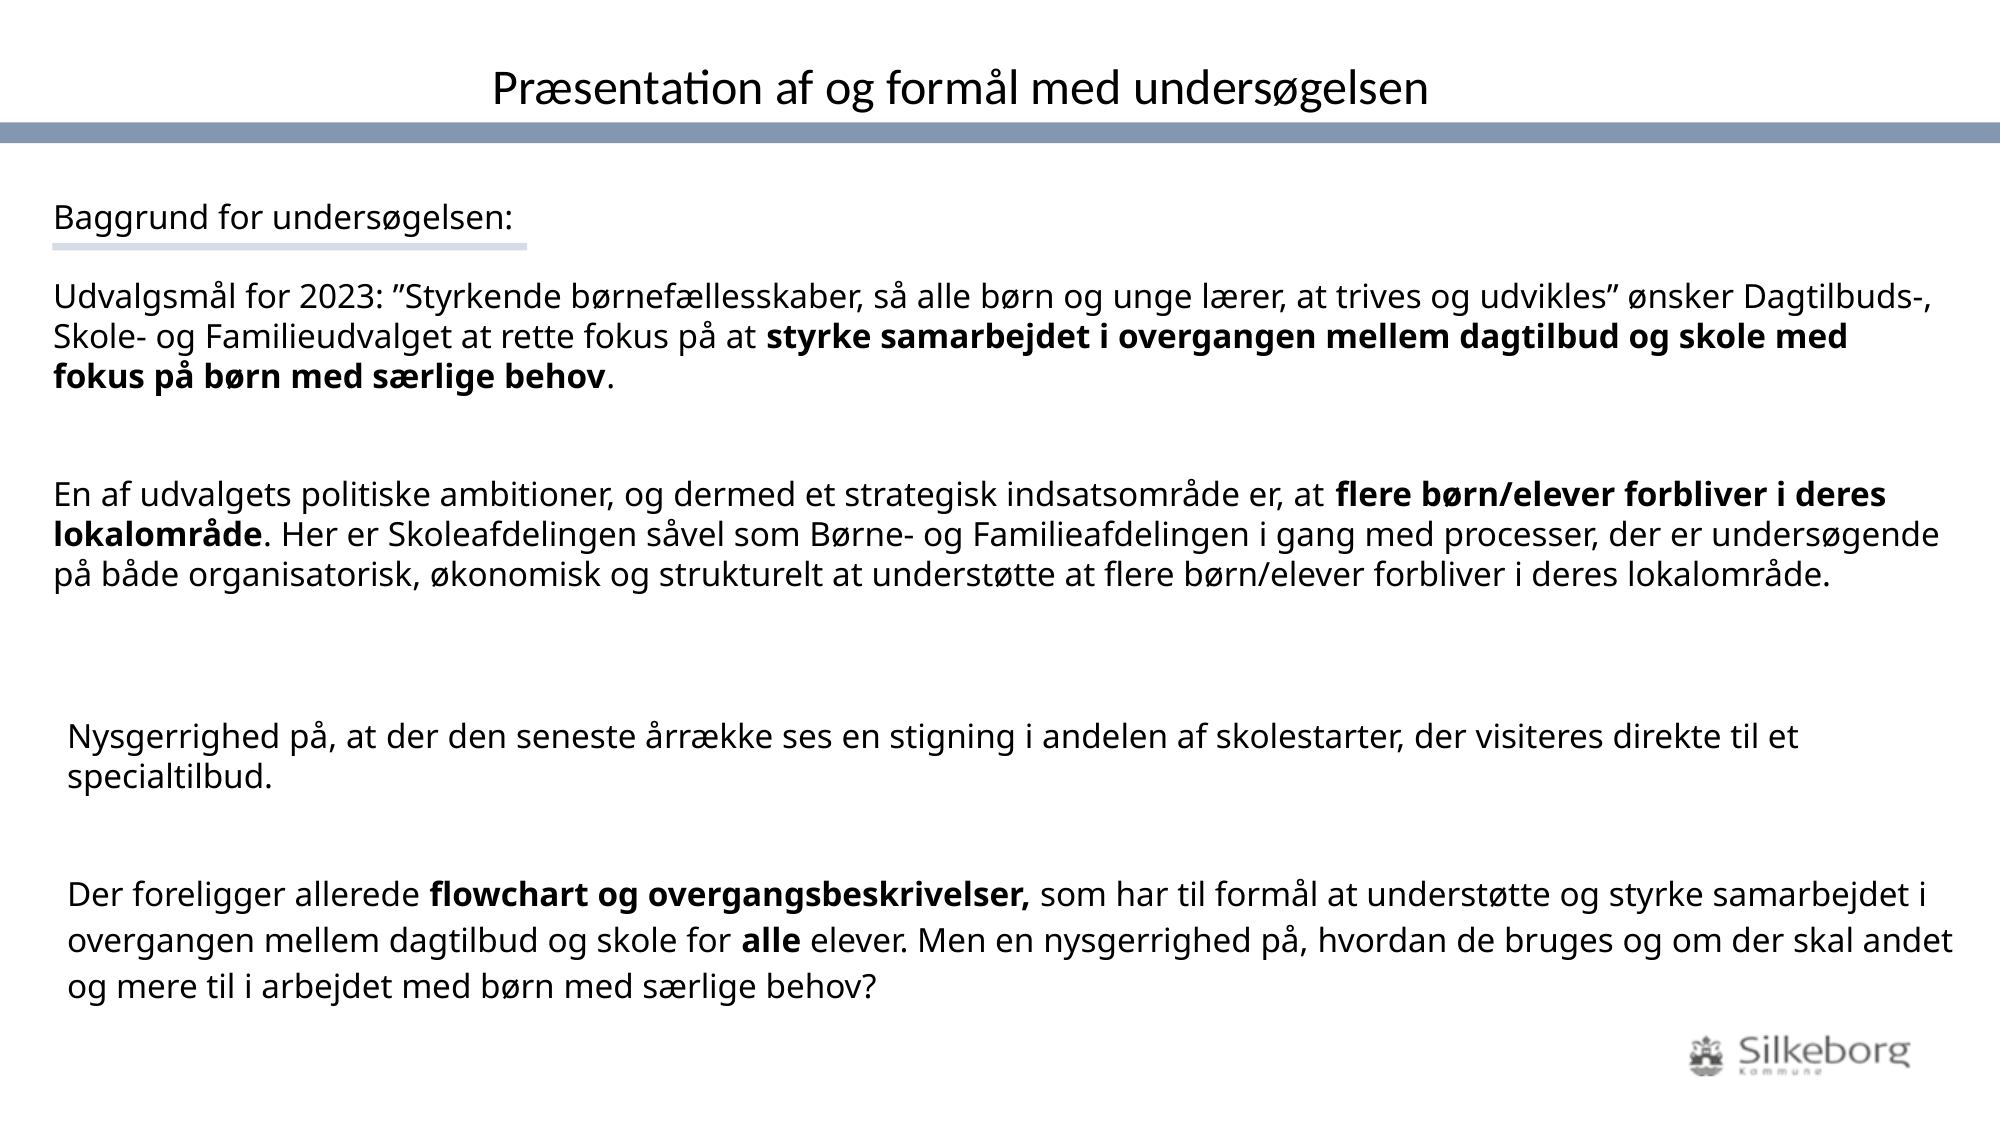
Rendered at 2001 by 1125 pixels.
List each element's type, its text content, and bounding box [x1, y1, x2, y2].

text_box En af udvalgets politiske ambitioner, og dermed et strategisk indsatsområde er, at flere børn/elever forbliver i deres lokalområde. Her er Skoleafdelingen såvel som Børne- og Familieafdelingen i gang med processer, der er undersøgende på både organisatorisk, økonomisk og strukturelt at understøtte at flere børn/elever forbliver i deres lokalområde. [38, 465, 1962, 646]
picture [1665, 1026, 1950, 1119]
text_box Baggrund for undersøgelsen: Udvalgsmål for 2023: ”Styrkende børnefællesskaber, så alle børn og unge lærer, at trives og udvikles” ønsker Dagtilbuds-, Skole- og Familieudvalget at rette fokus på at styrke samarbejdet i overgangen mellem dagtilbud og skole med fokus på børn med særlige behov. [38, 188, 1962, 448]
text_box [0, 121, 2000, 144]
text_box Der foreligger allerede flowchart og overgangsbeskrivelser, som har til formål at understøtte og styrke samarbejdet i overgangen mellem dagtilbud og skole for alle elever. Men en nysgerrighed på, hvordan de bruges og om der skal andet og mere til i arbejdet med børn med særlige behov? [52, 859, 1976, 1058]
subtitle Præsentation af og formål med undersøgelsen [211, 54, 1712, 121]
text_box [51, 242, 528, 251]
text_box Nysgerrighed på, at der den seneste årrække ses en stigning i andelen af skolestarter, der visiteres direkte til et specialtilbud. [52, 708, 1976, 848]
